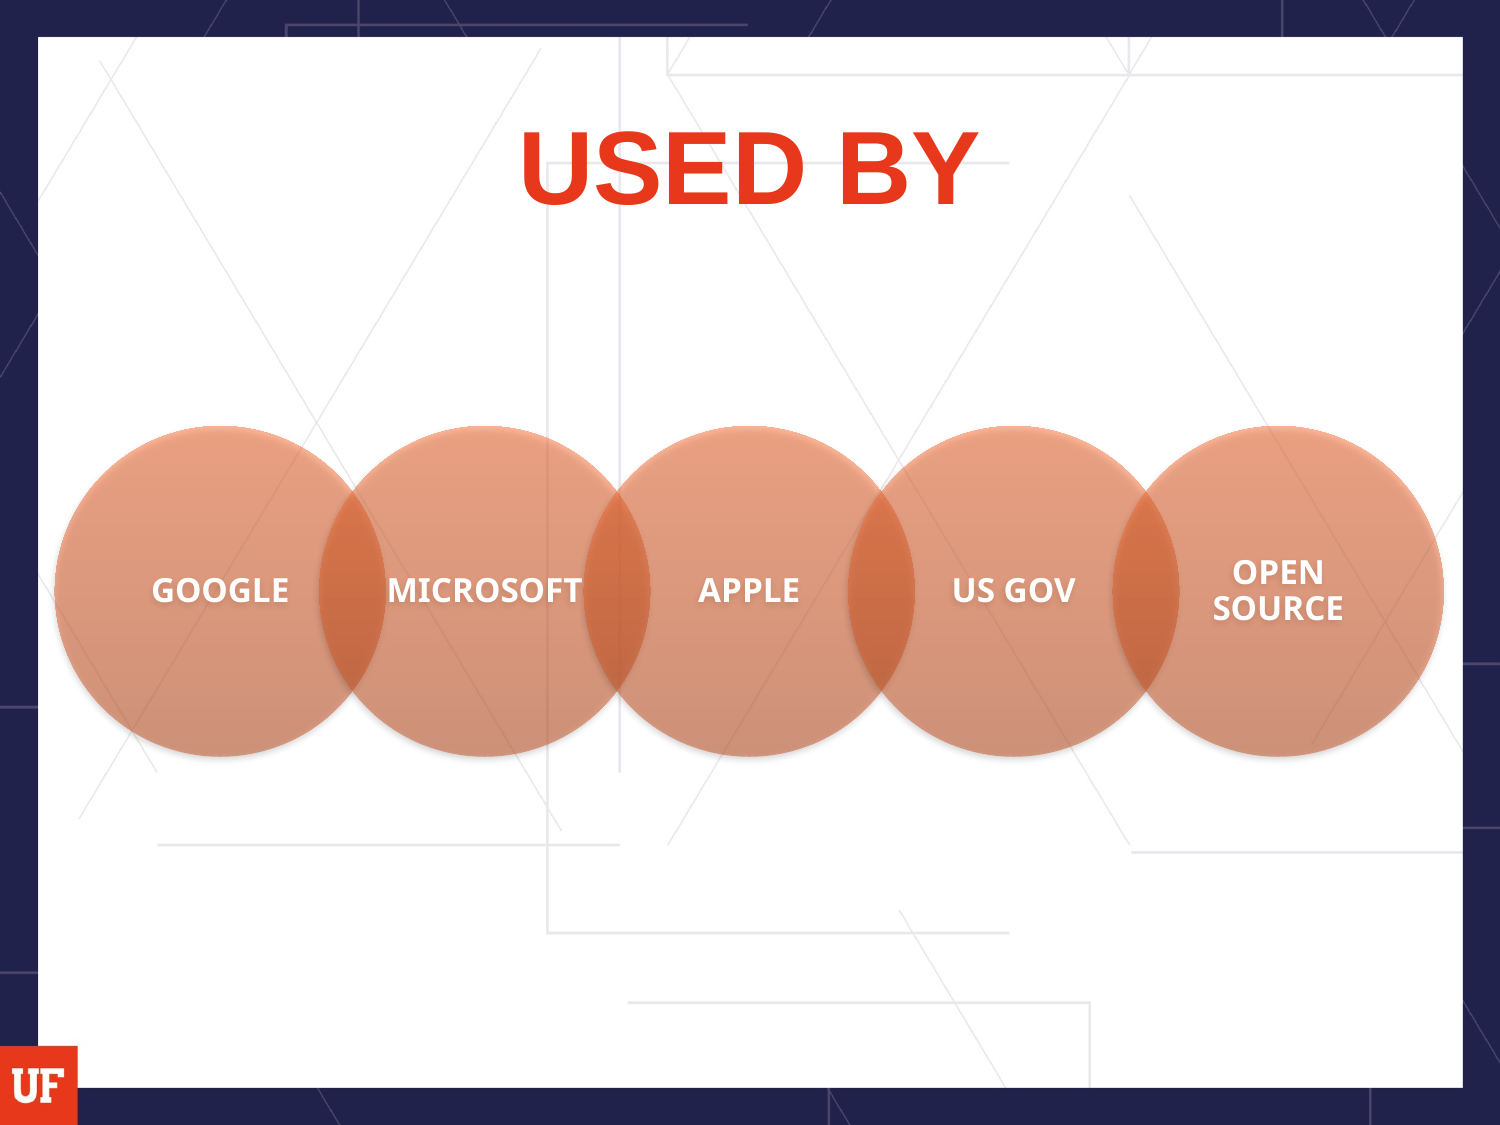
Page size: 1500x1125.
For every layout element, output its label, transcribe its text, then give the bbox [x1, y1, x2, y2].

title USED BY [62, 62, 1438, 263]
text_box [54, 411, 1444, 772]
picture [0, 0, 1500, 1125]
